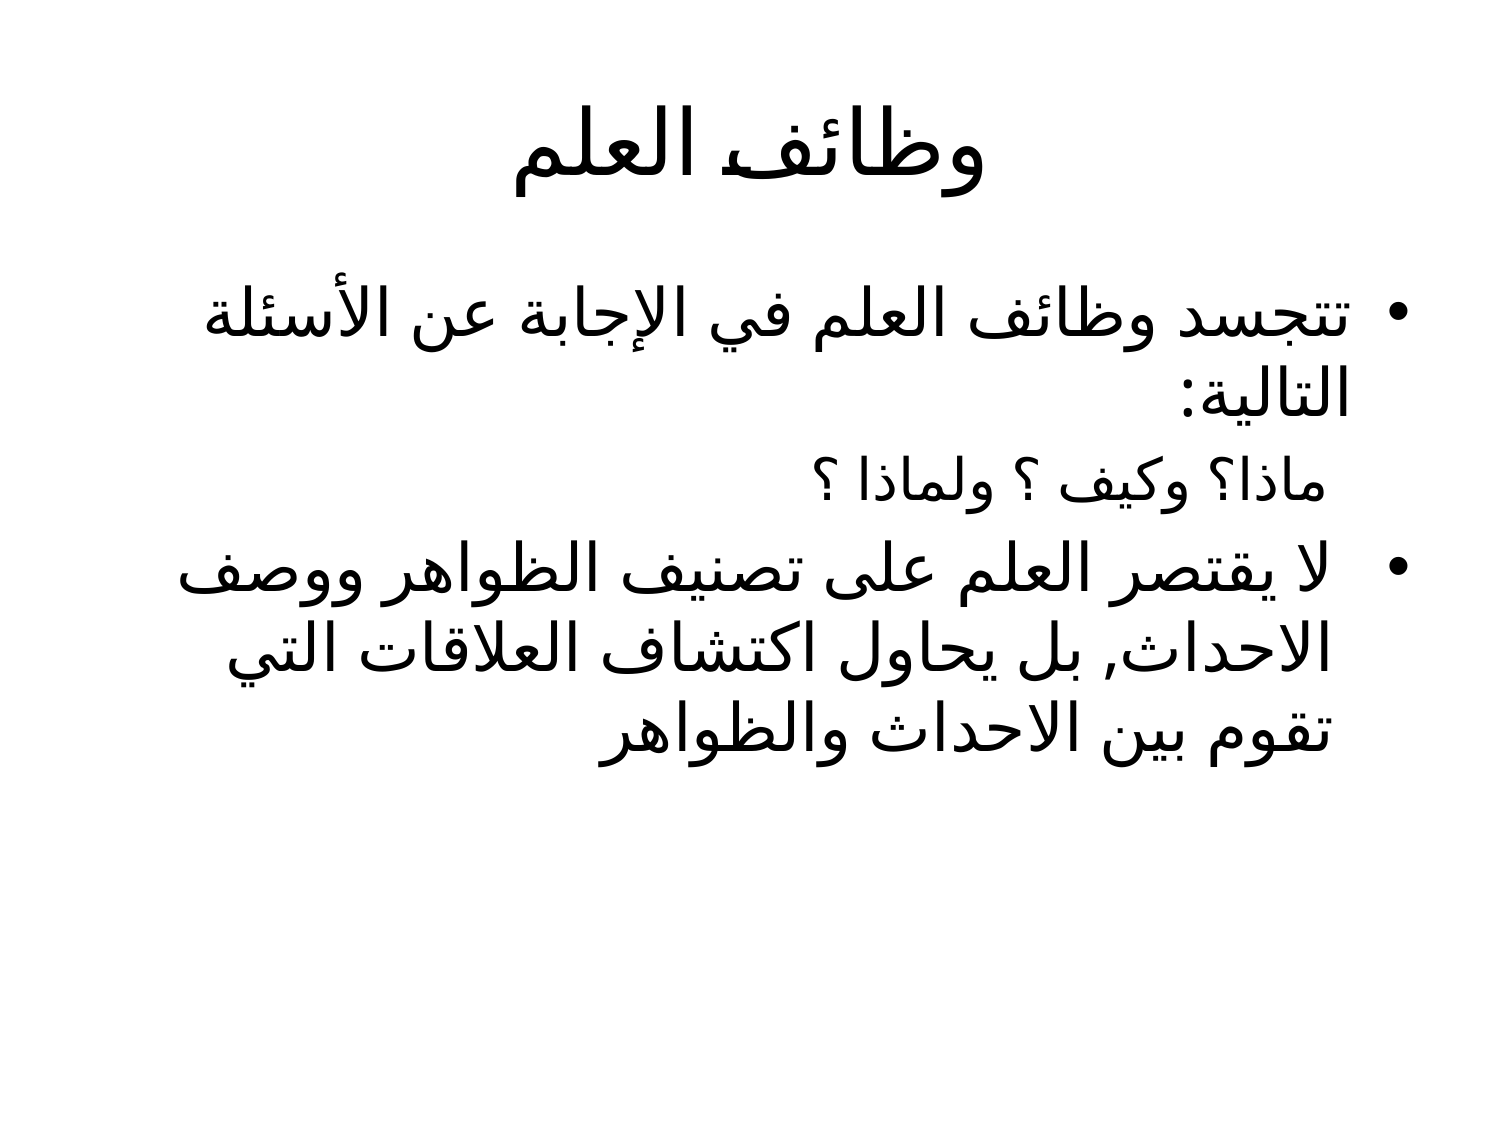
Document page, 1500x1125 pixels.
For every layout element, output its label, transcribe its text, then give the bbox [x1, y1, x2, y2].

list تتجسد وظائف العلم في الإجابة عن الأسئلة التالية: ماذا؟ وكيف ؟ ولماذا ؟ لا يقتصر العلم على تصنيف الظواهر ووصف الاحداث, بل يحاول اكتشاف العلاقات التي تقوم بين الاحداث والظواهر [75, 262, 1425, 1005]
title وظائف العلم [75, 45, 1425, 233]
